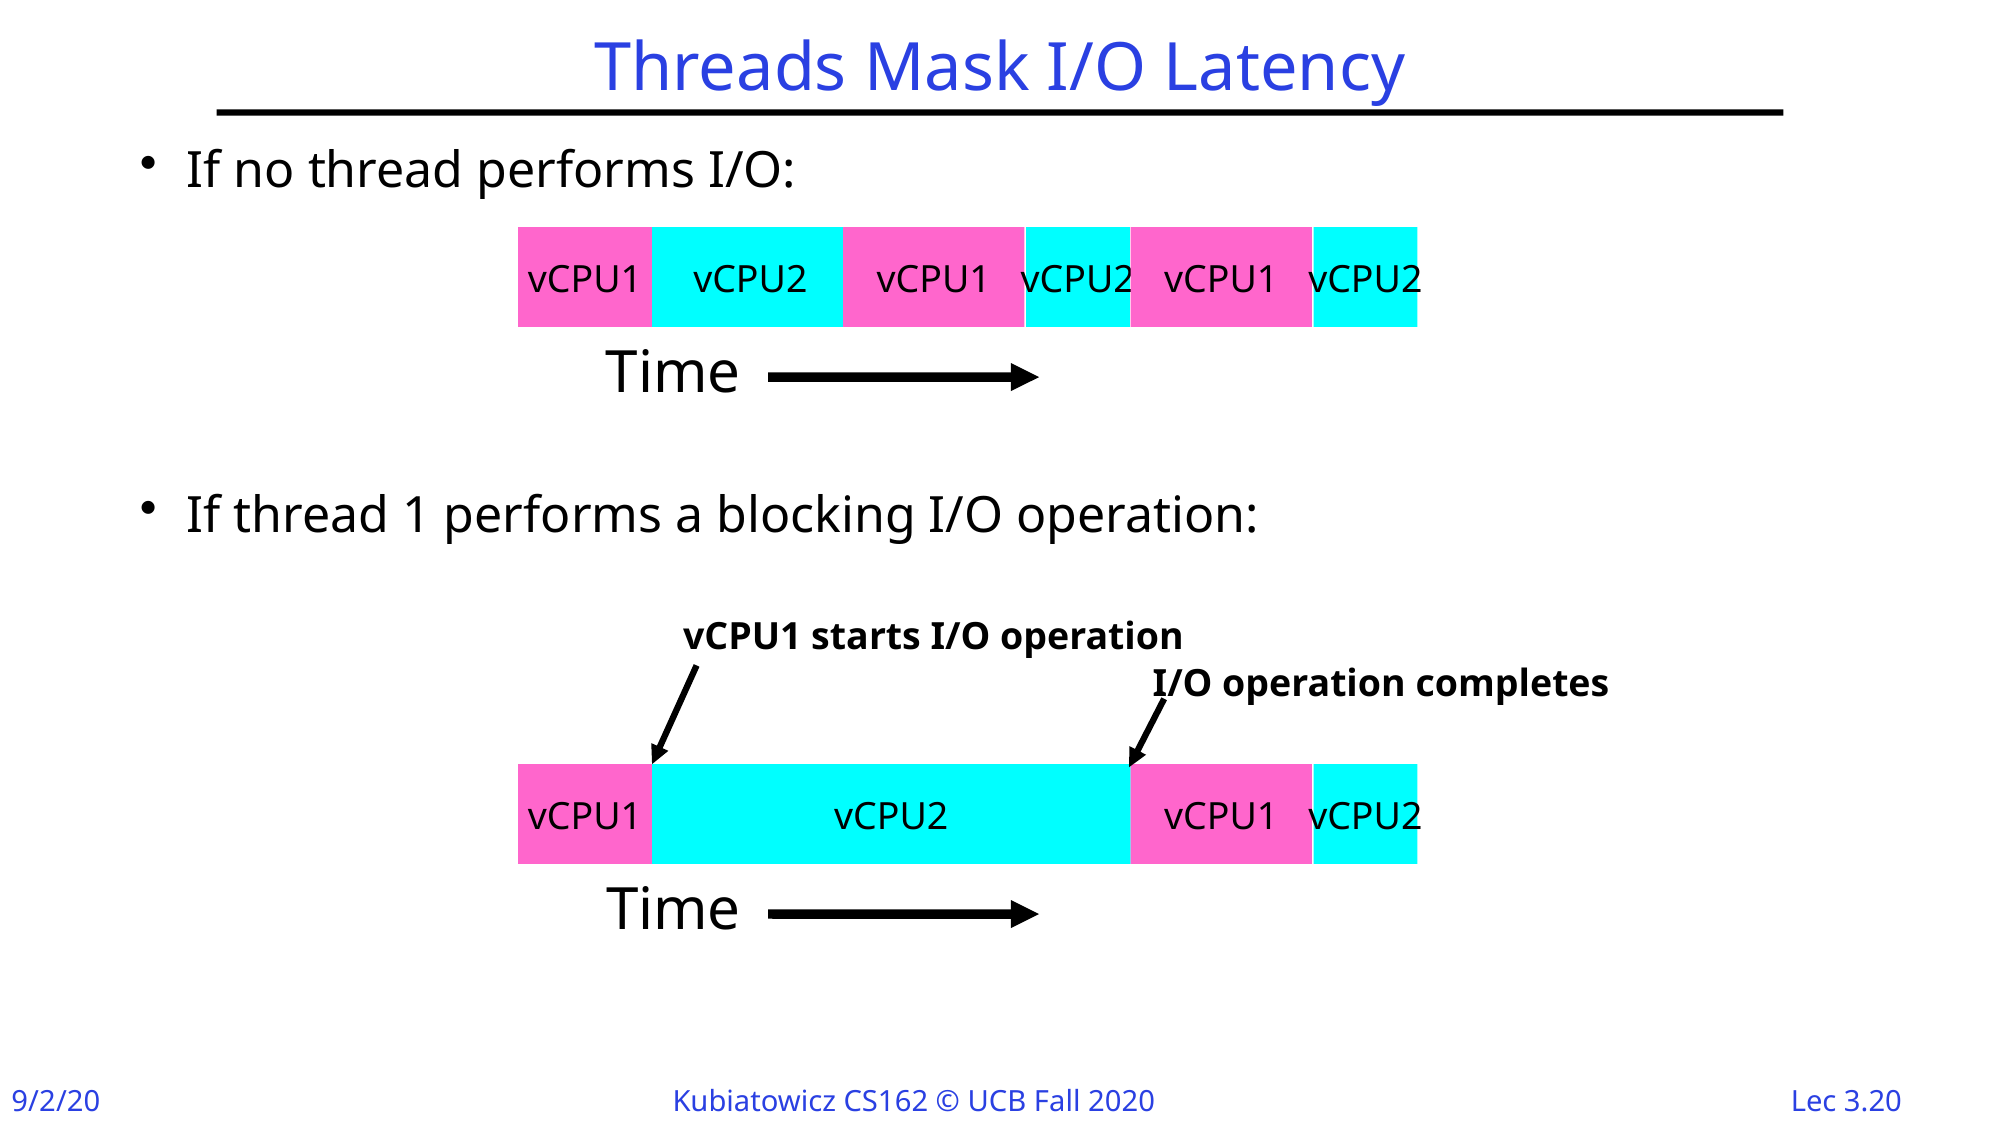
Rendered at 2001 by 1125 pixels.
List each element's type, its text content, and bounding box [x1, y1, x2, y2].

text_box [517, 604, 1613, 951]
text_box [517, 226, 1418, 414]
list If no thread performs I/O: If thread 1 performs a blocking I/O operation: [125, 137, 1850, 926]
title Threads Mask I/O Latency [216, 24, 1784, 113]
